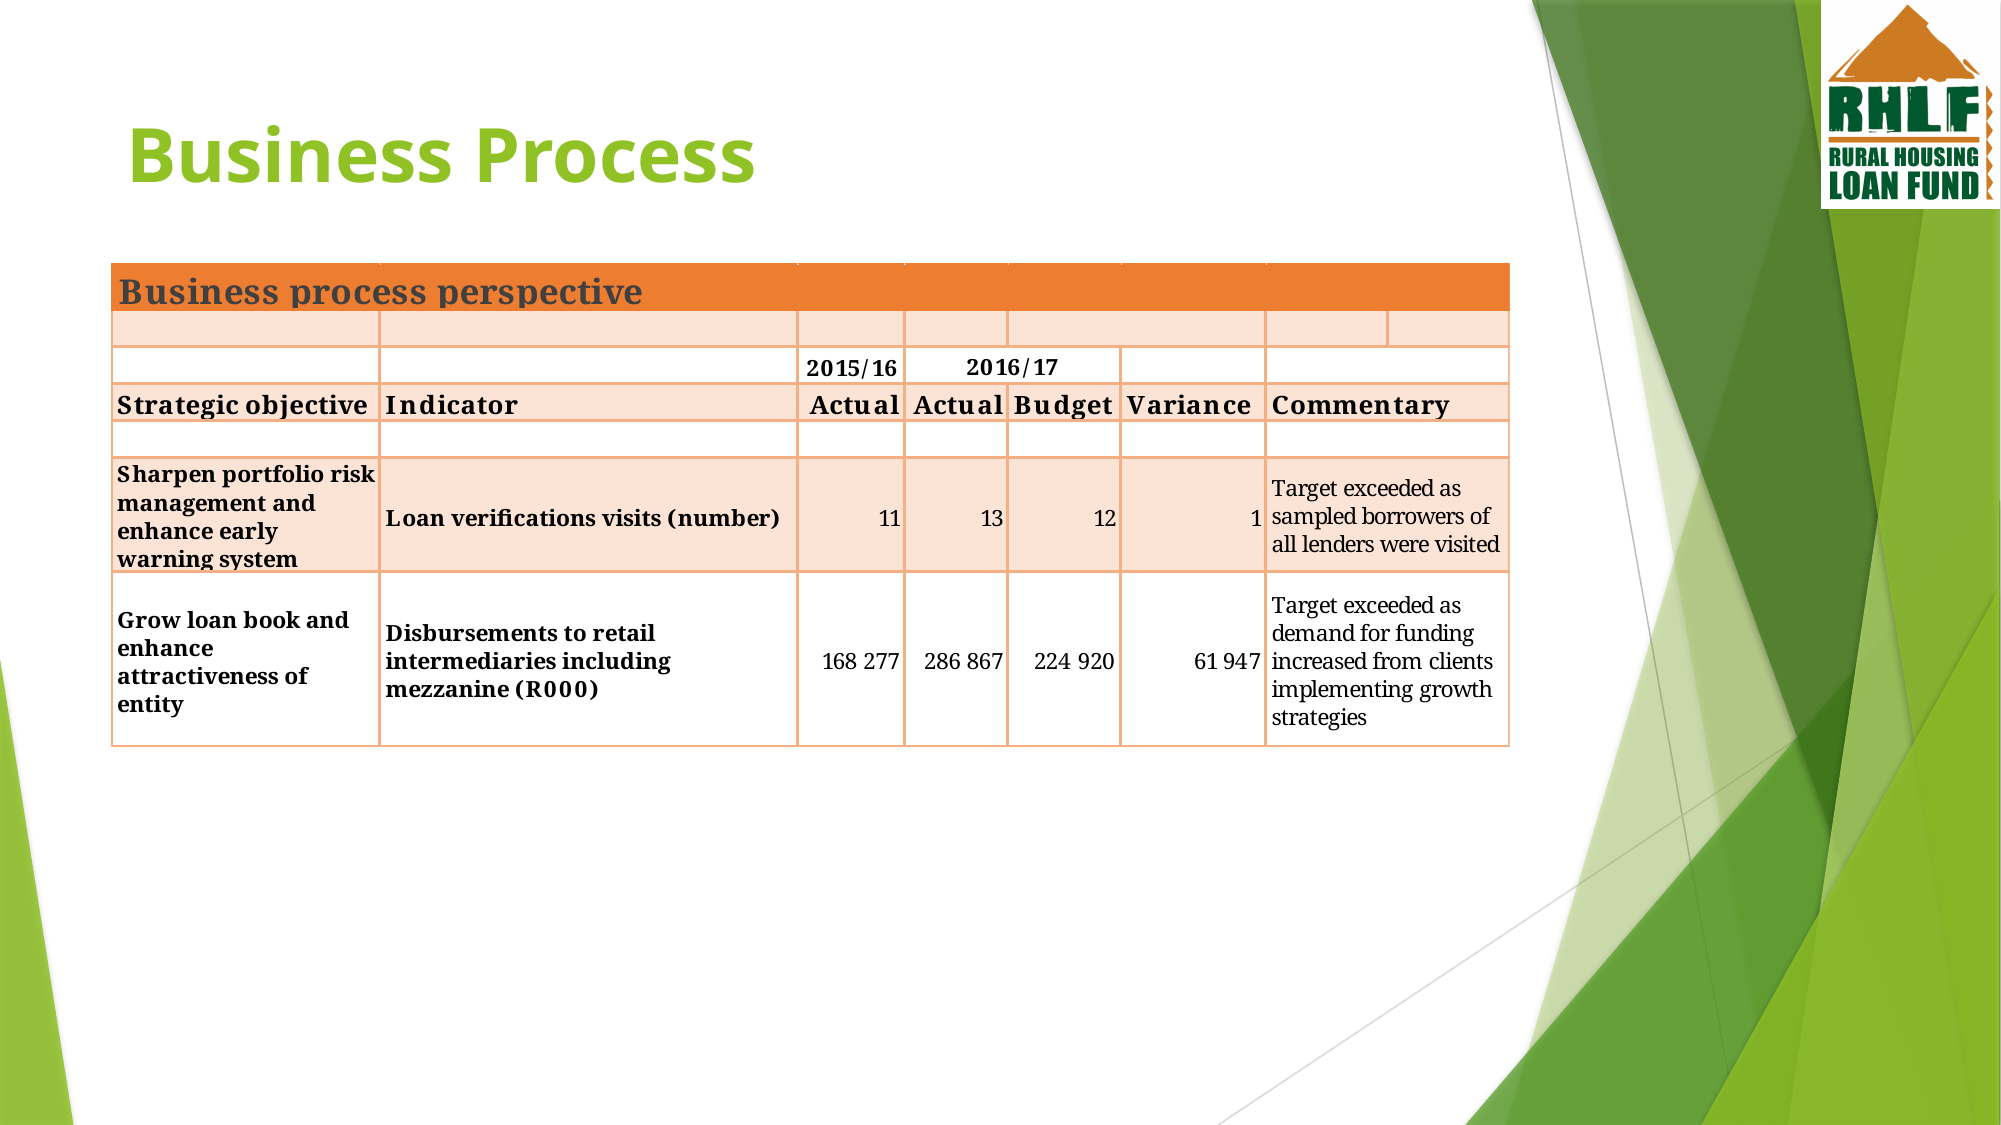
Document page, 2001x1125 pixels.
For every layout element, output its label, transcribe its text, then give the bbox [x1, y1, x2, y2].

picture [1821, 0, 2000, 209]
title Business Process [111, 99, 1522, 317]
picture [110, 263, 1512, 749]
